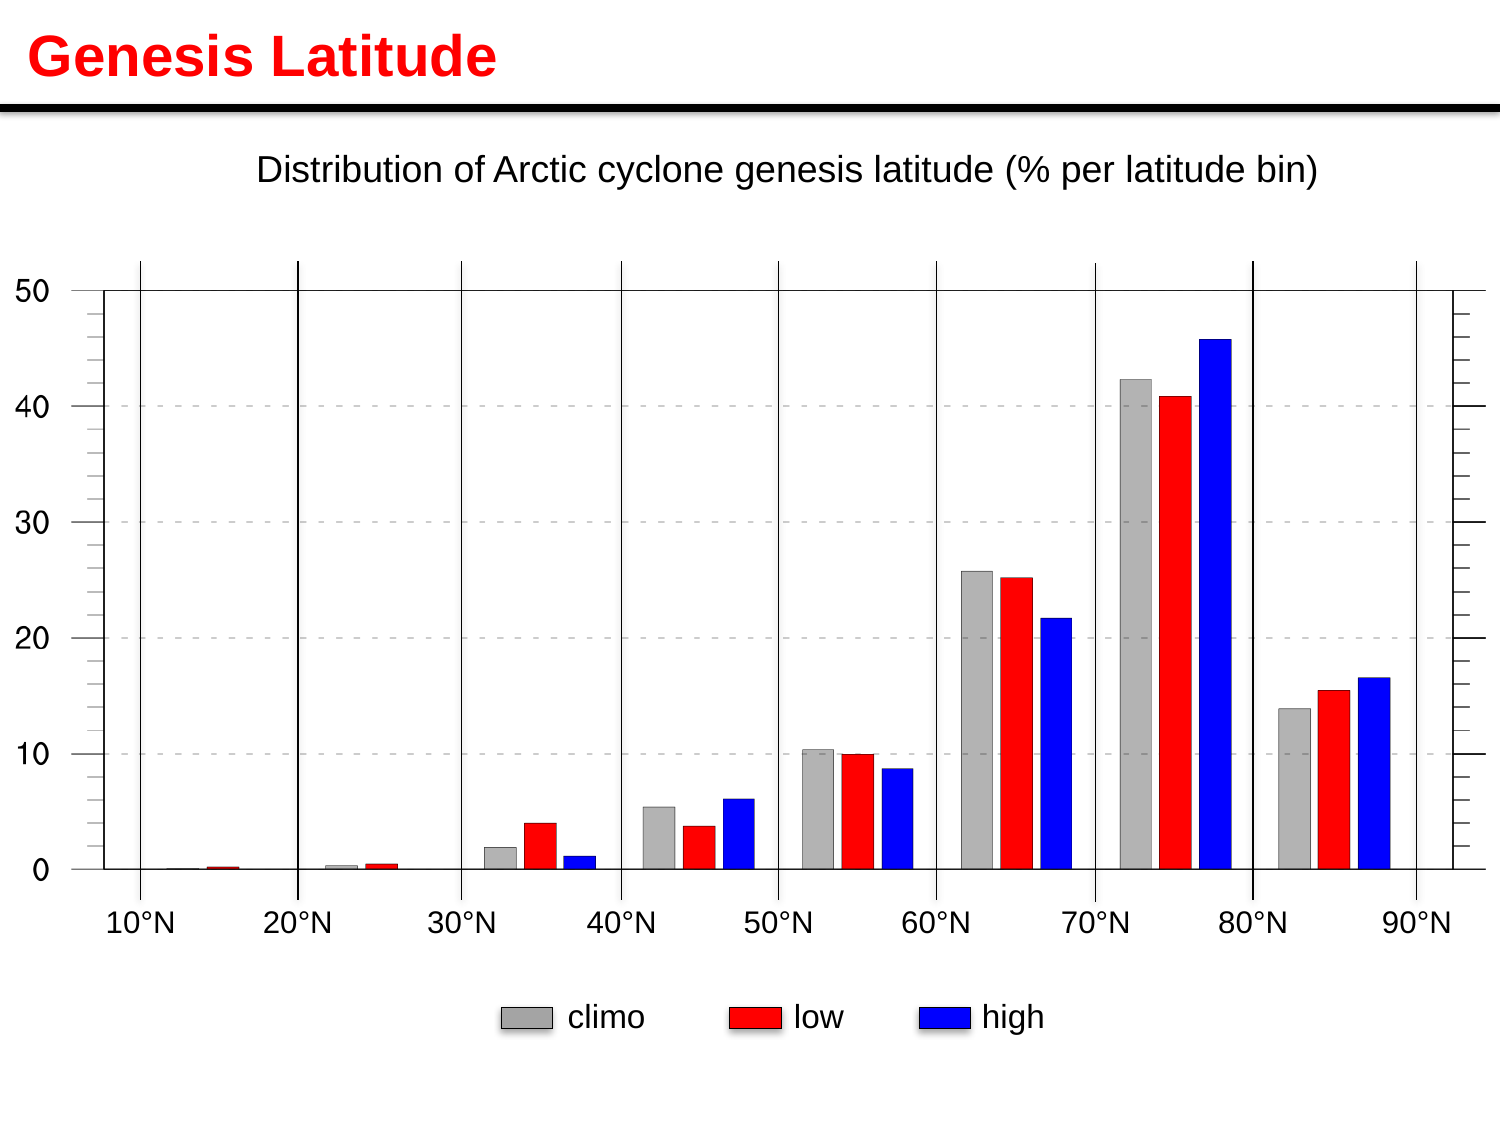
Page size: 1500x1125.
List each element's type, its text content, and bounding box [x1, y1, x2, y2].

text_box Genesis Latitude [13, 0, 1500, 103]
picture [463, 262, 621, 896]
text_box 70°N [1059, 904, 1132, 940]
text_box [919, 1006, 972, 1029]
picture [622, 262, 778, 896]
text_box low [793, 995, 897, 1036]
text_box climo [567, 995, 671, 1036]
text_box high [981, 995, 1085, 1036]
picture [1254, 262, 1416, 896]
text_box 30°N [425, 904, 499, 940]
text_box 40°N [585, 904, 658, 940]
picture [0, 262, 140, 896]
text_box 80°N [1216, 904, 1290, 940]
picture [299, 262, 461, 896]
text_box [500, 1006, 553, 1029]
picture [141, 262, 297, 896]
text_box [729, 1006, 782, 1029]
picture [1096, 262, 1252, 896]
text_box 50°N [742, 904, 815, 940]
text_box 90°N [1380, 904, 1454, 940]
picture [937, 262, 1095, 896]
text_box Distribution of Arctic cyclone genesis latitude (% per latitude bin) [117, 137, 1458, 197]
picture [780, 262, 935, 896]
text_box 10°N [104, 904, 177, 940]
picture [1418, 262, 1500, 896]
text_box 20°N [261, 904, 335, 940]
text_box 60°N [899, 904, 973, 940]
